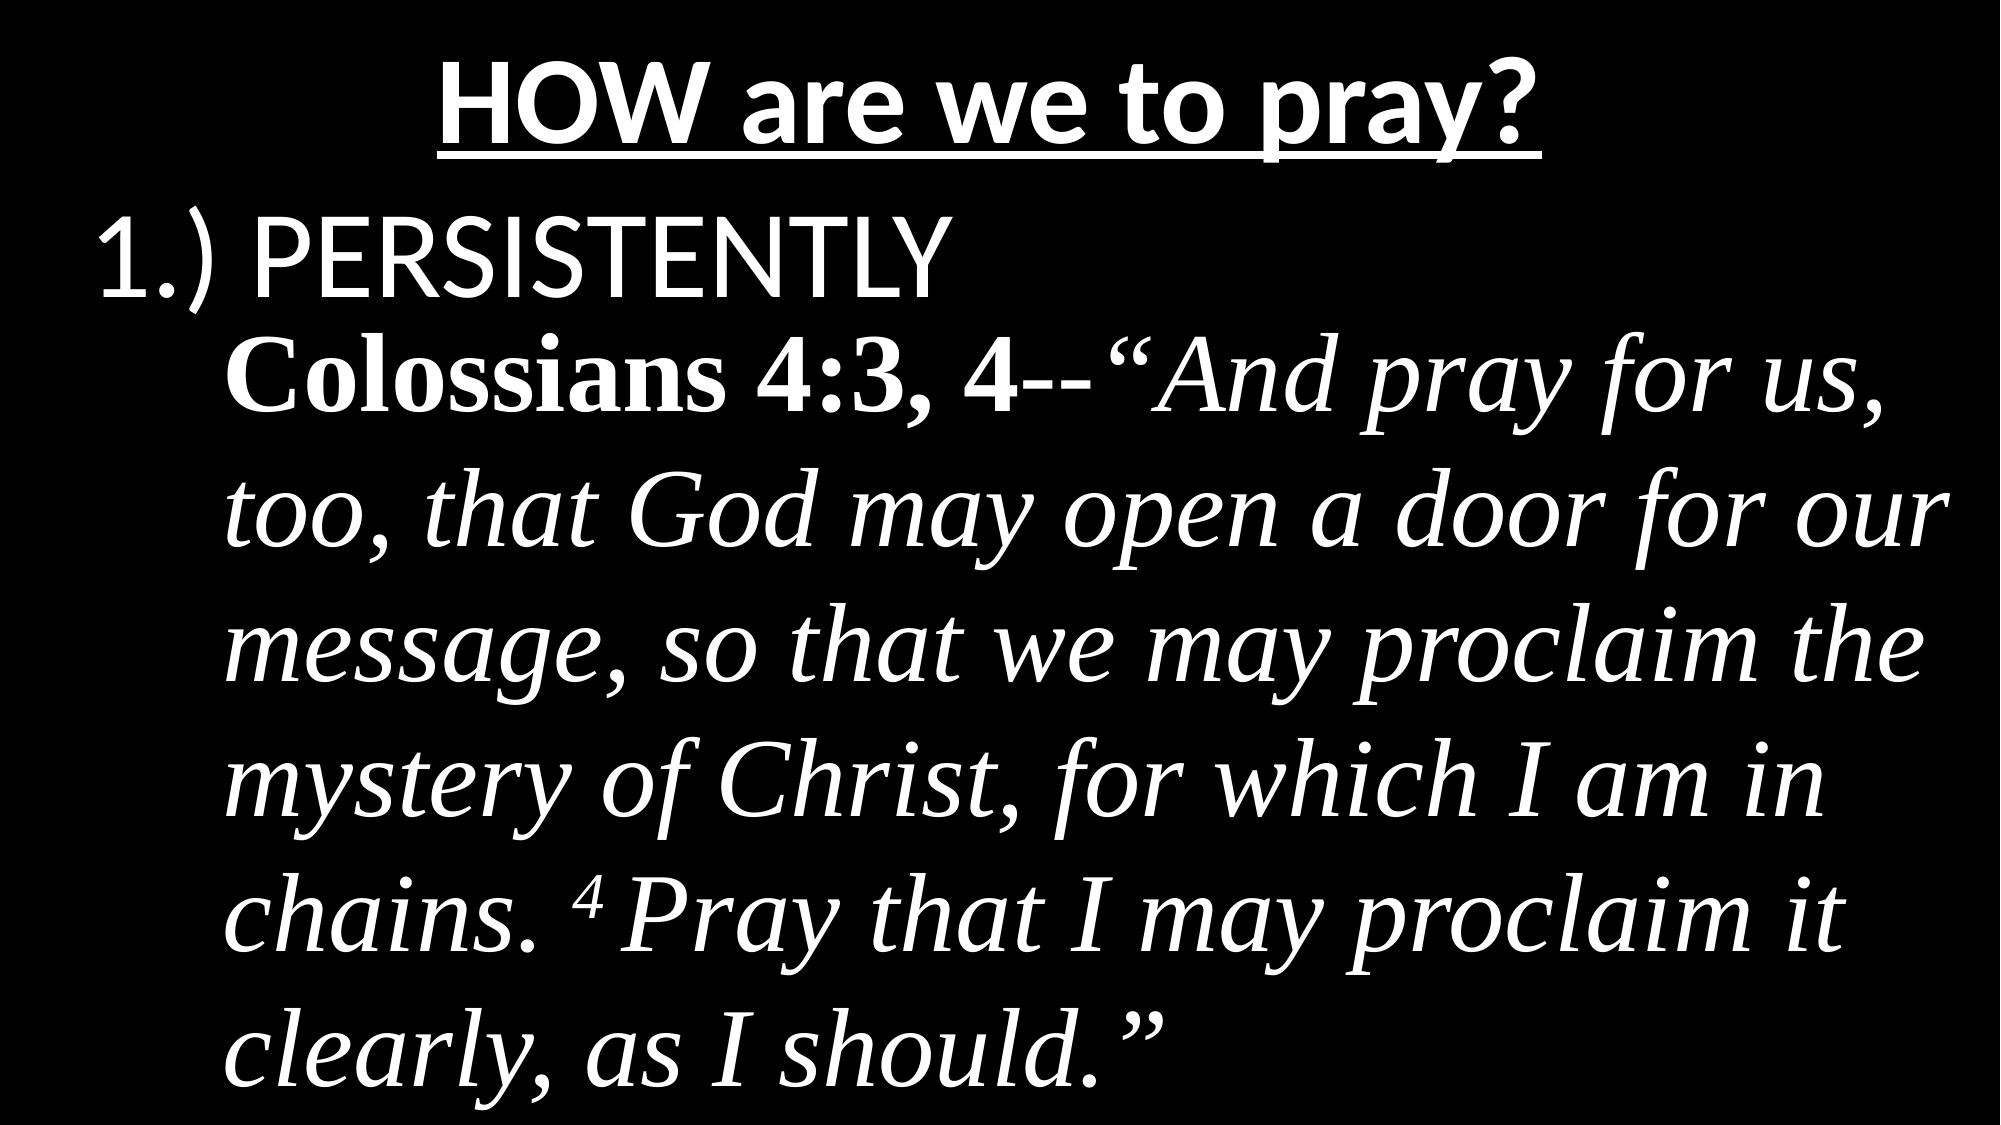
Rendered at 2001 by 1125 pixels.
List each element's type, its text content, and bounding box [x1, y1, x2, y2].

text_box 1.) PERSISTENTLY [73, 165, 1074, 331]
title HOW are we to pray? [35, 0, 2000, 178]
text_box Colossians 4:3, 4--“And pray for us, too, that God may open a door for our message, so that we may proclaim the mystery of Christ, for which I am in chains. 4 Pray that I may proclaim it clearly, as I should.” [207, 291, 2000, 1117]
